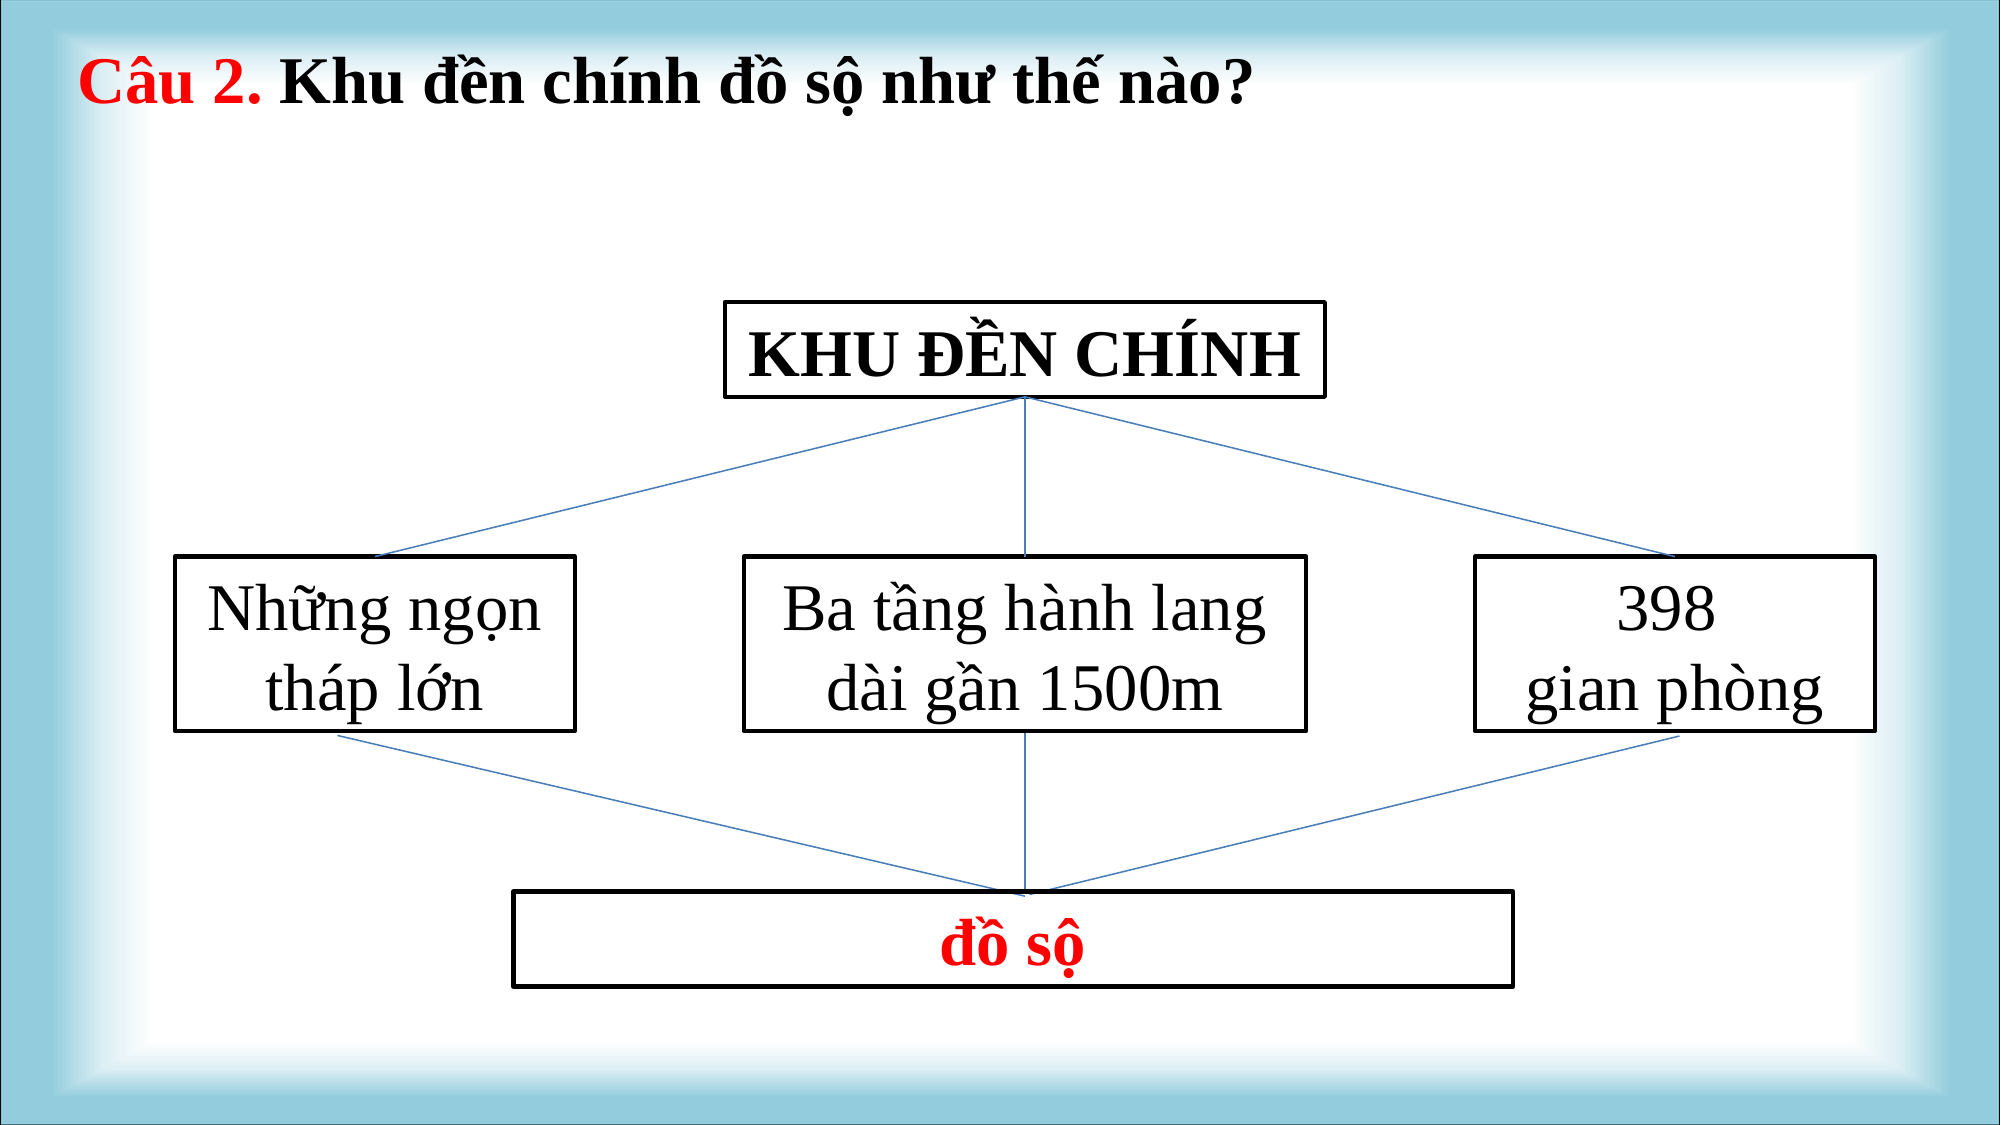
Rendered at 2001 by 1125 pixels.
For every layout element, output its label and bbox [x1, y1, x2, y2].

text_box [1026, 397, 1676, 557]
text_box [374, 397, 1023, 557]
picture [0, 0, 2000, 1125]
text_box [337, 735, 1024, 897]
text_box [1029, 735, 1680, 895]
